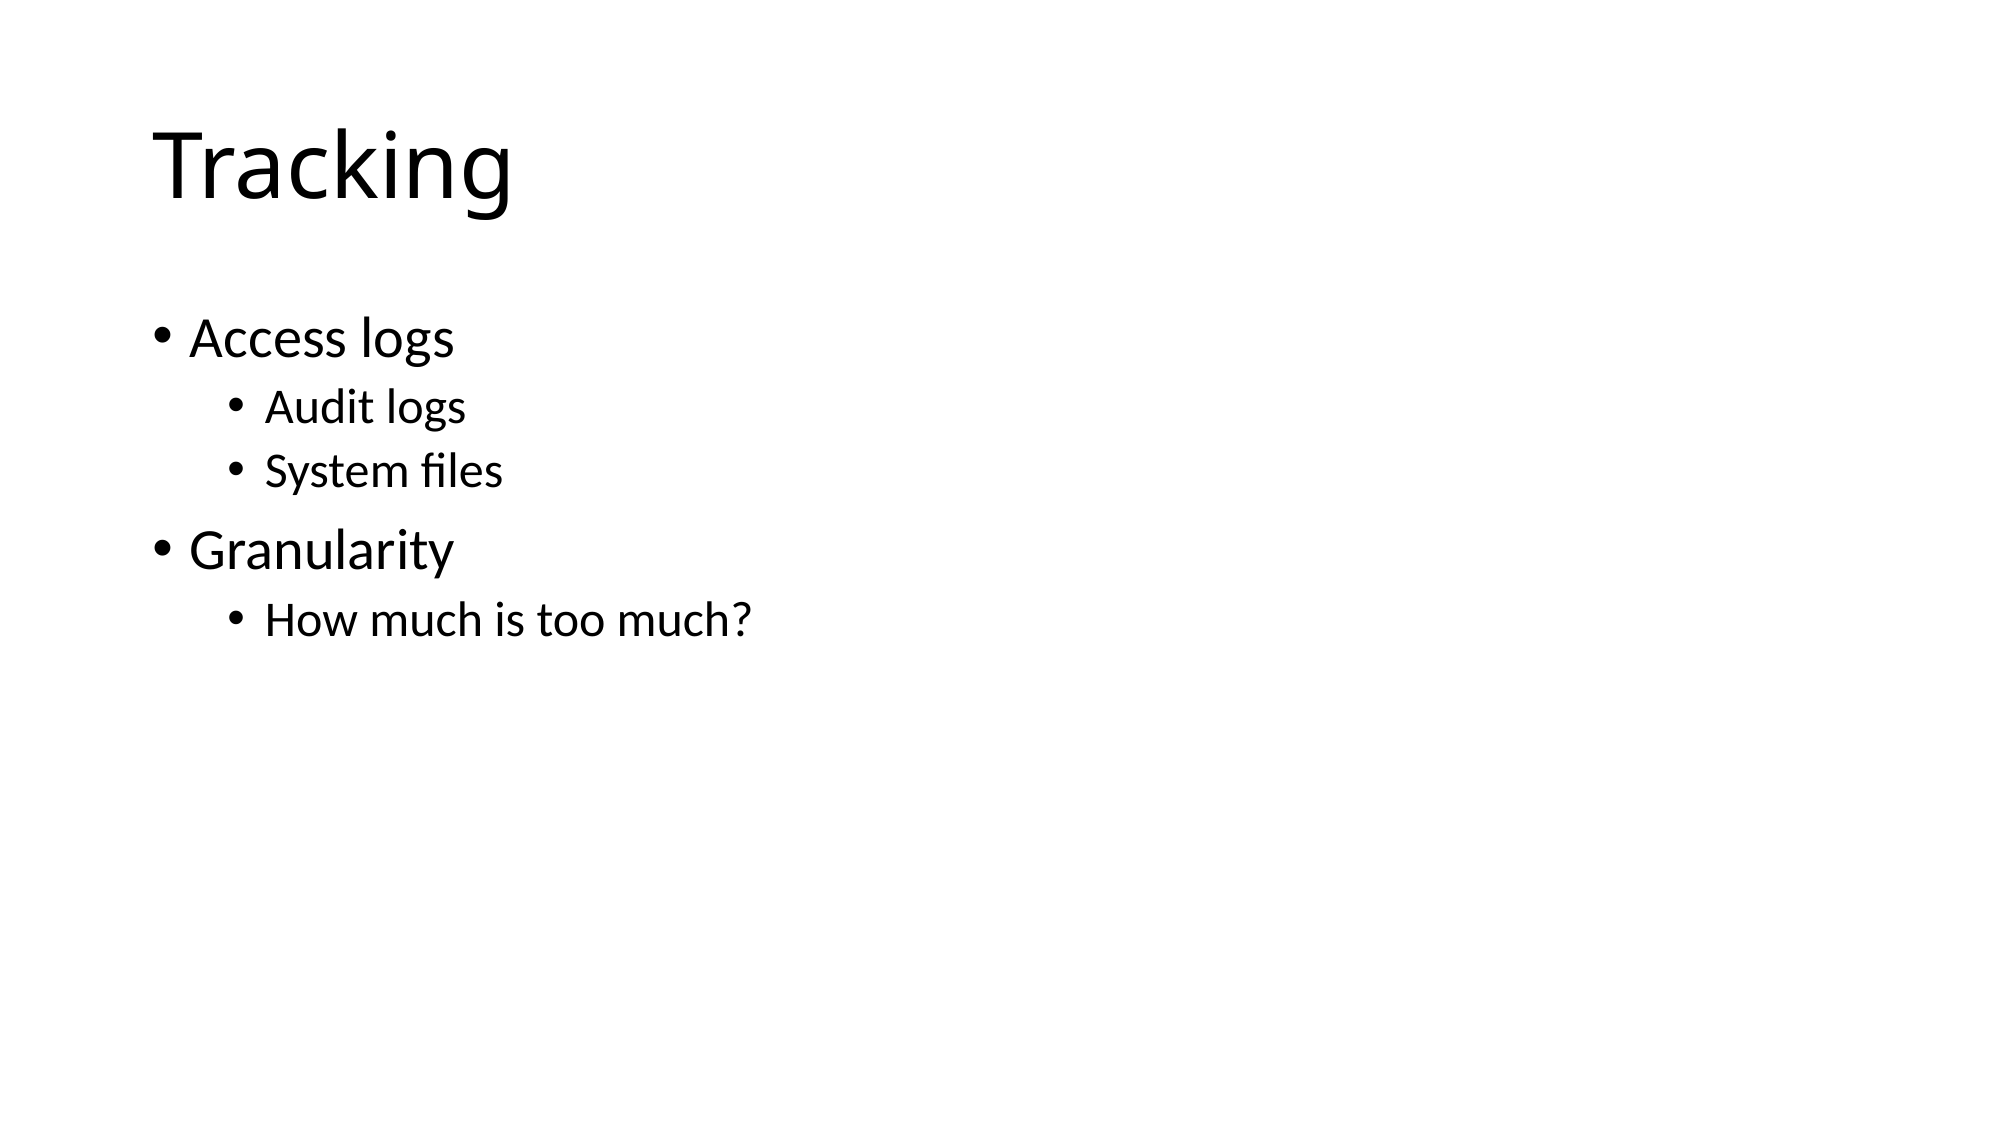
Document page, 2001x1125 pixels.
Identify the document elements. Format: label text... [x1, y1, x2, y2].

title Tracking [137, 59, 1863, 278]
list Access logs Audit logs System files Granularity How much is too much? [137, 299, 1863, 1014]
